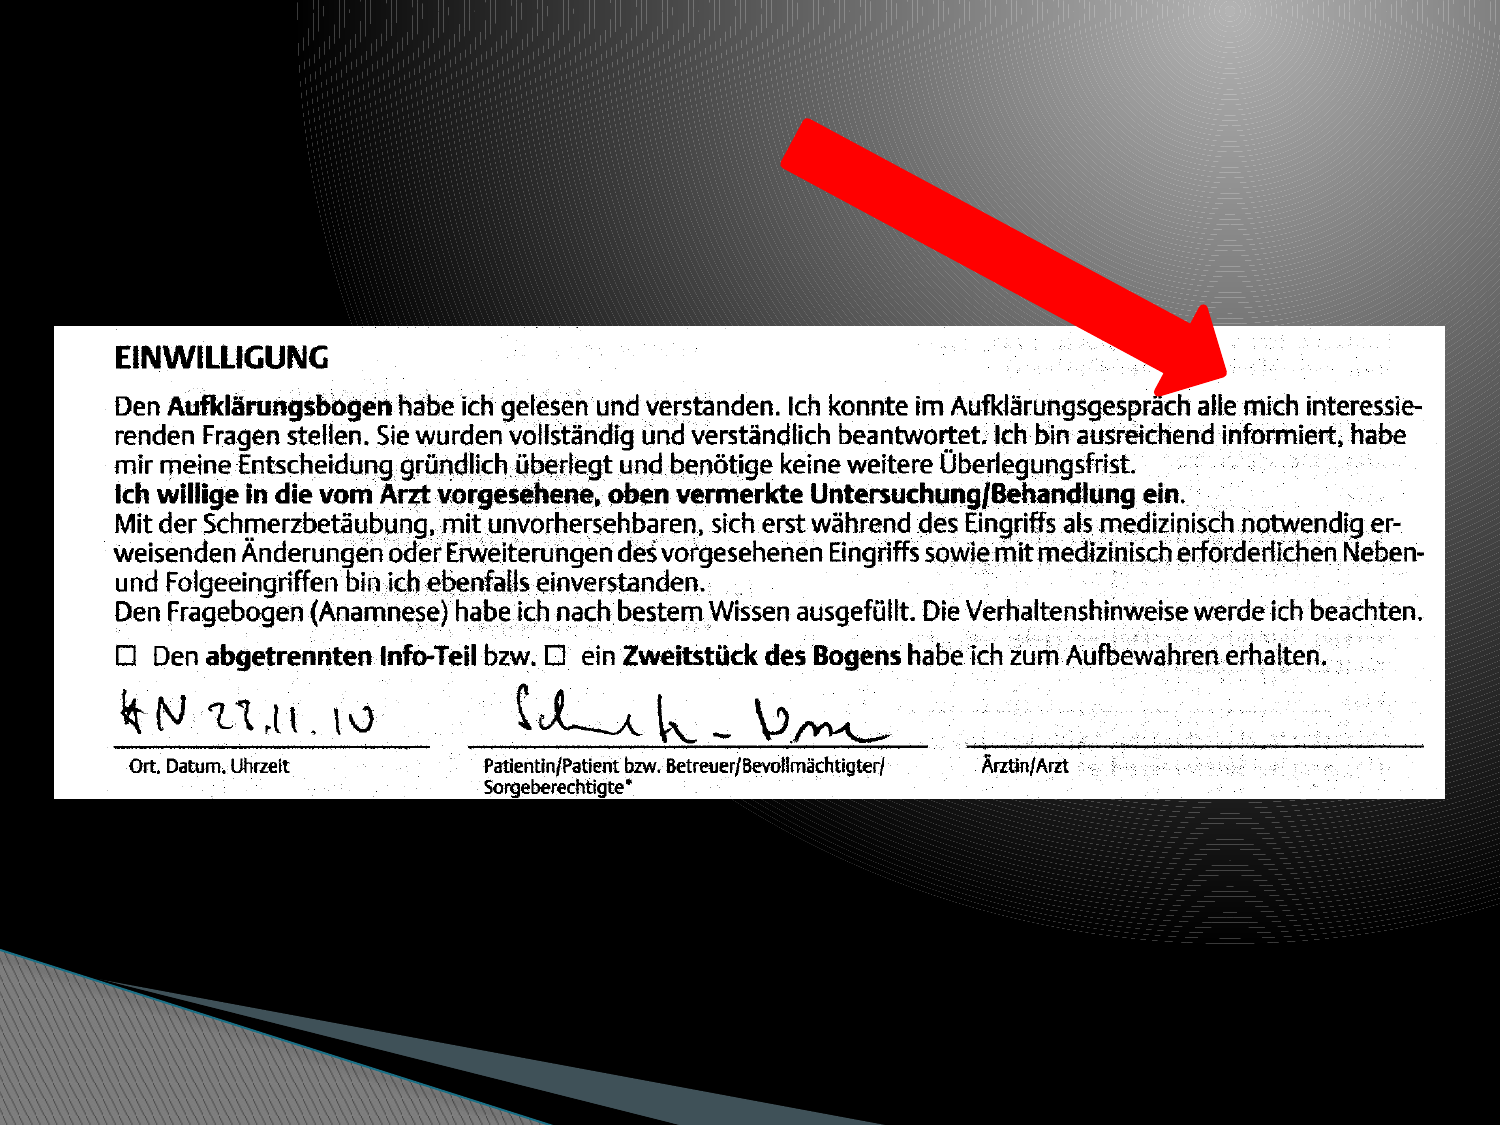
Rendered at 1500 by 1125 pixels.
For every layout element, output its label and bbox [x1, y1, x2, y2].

text_box [780, 118, 1214, 326]
picture [0, 952, 543, 1125]
picture [54, 326, 1445, 799]
